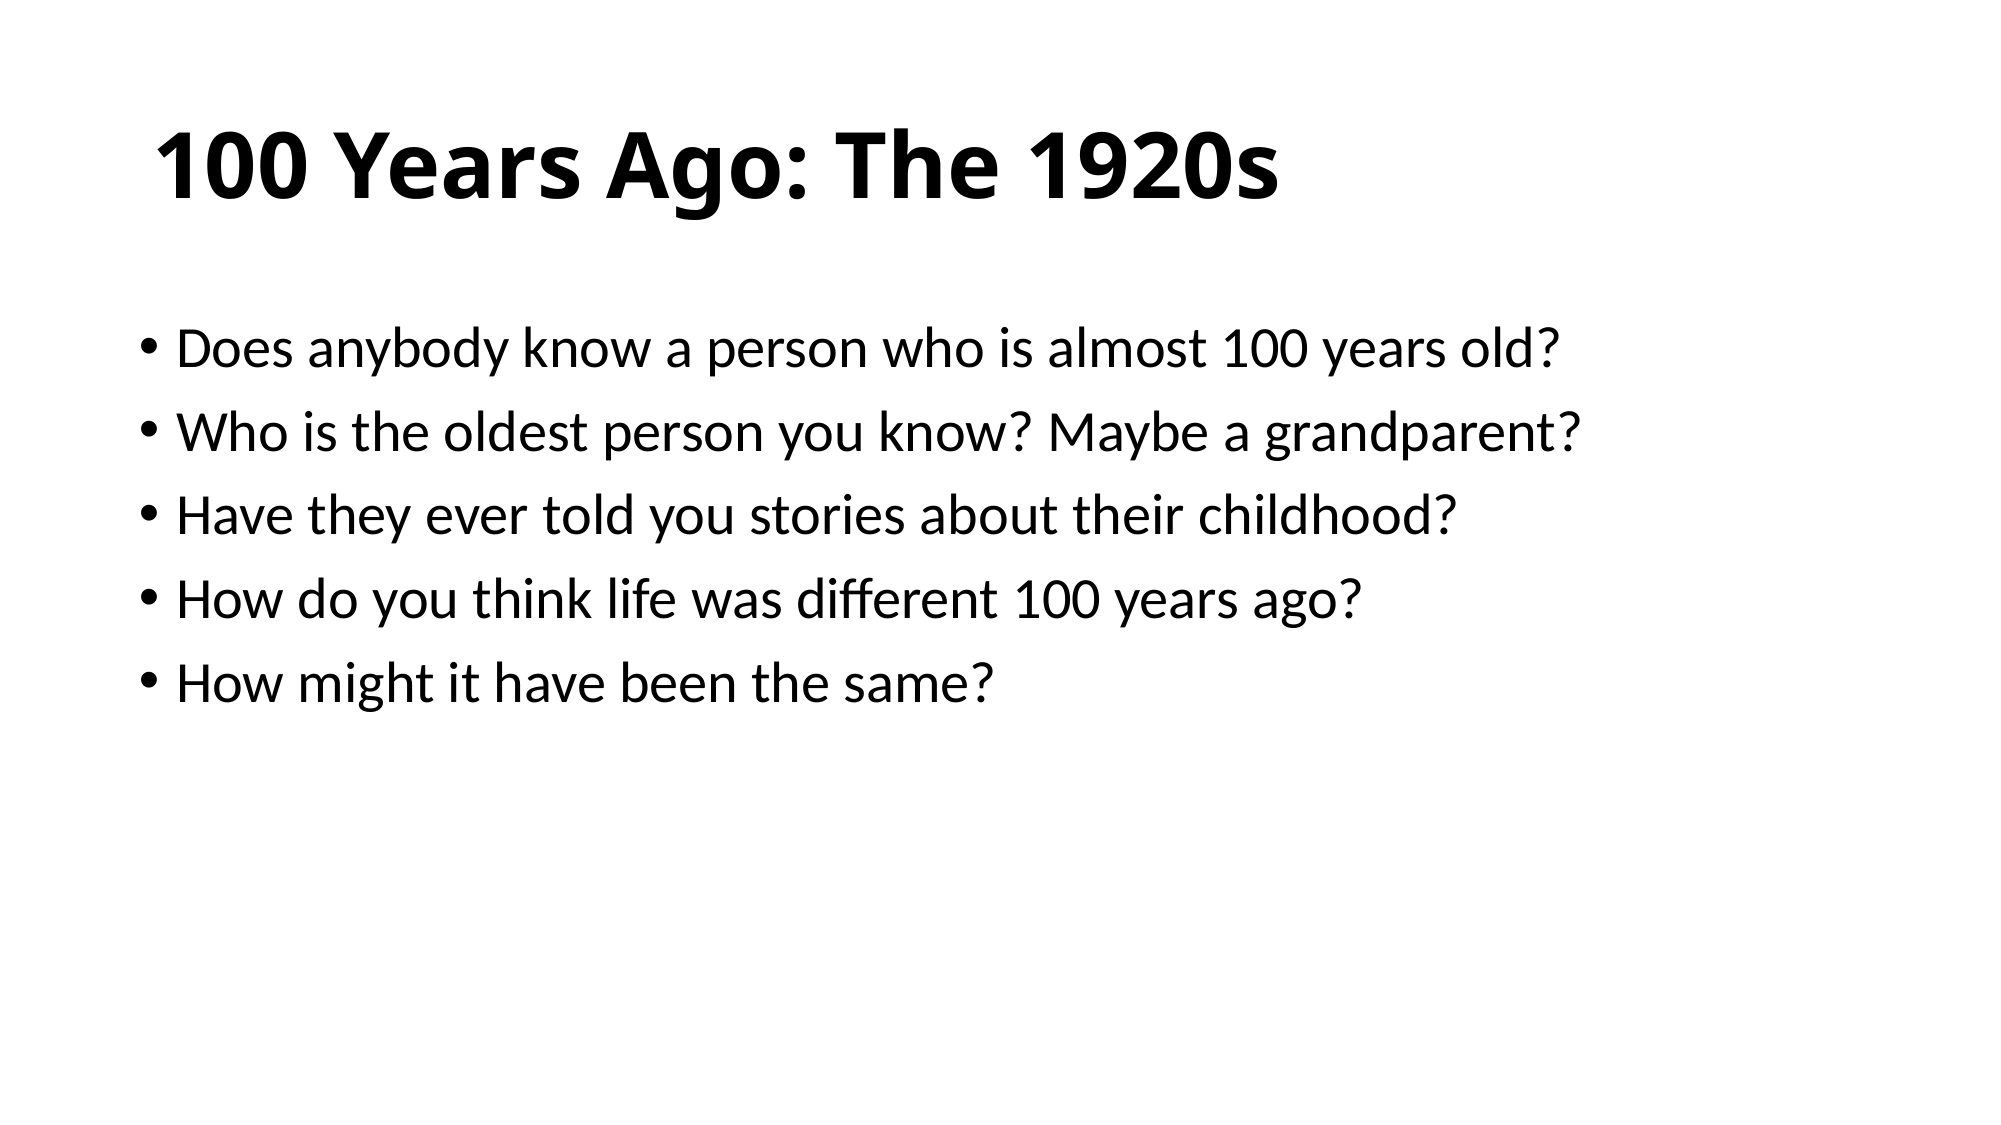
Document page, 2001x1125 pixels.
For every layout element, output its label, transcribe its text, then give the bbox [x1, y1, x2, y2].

title 100 Years Ago: The 1920s [137, 59, 1863, 278]
list Does anybody know a person who is almost 100 years old? Who is the oldest person you know? Maybe a grandparent? Have they ever told you stories about their childhood? How do you think life was different 100 years ago? How might it have been the same? [123, 309, 1849, 1024]
